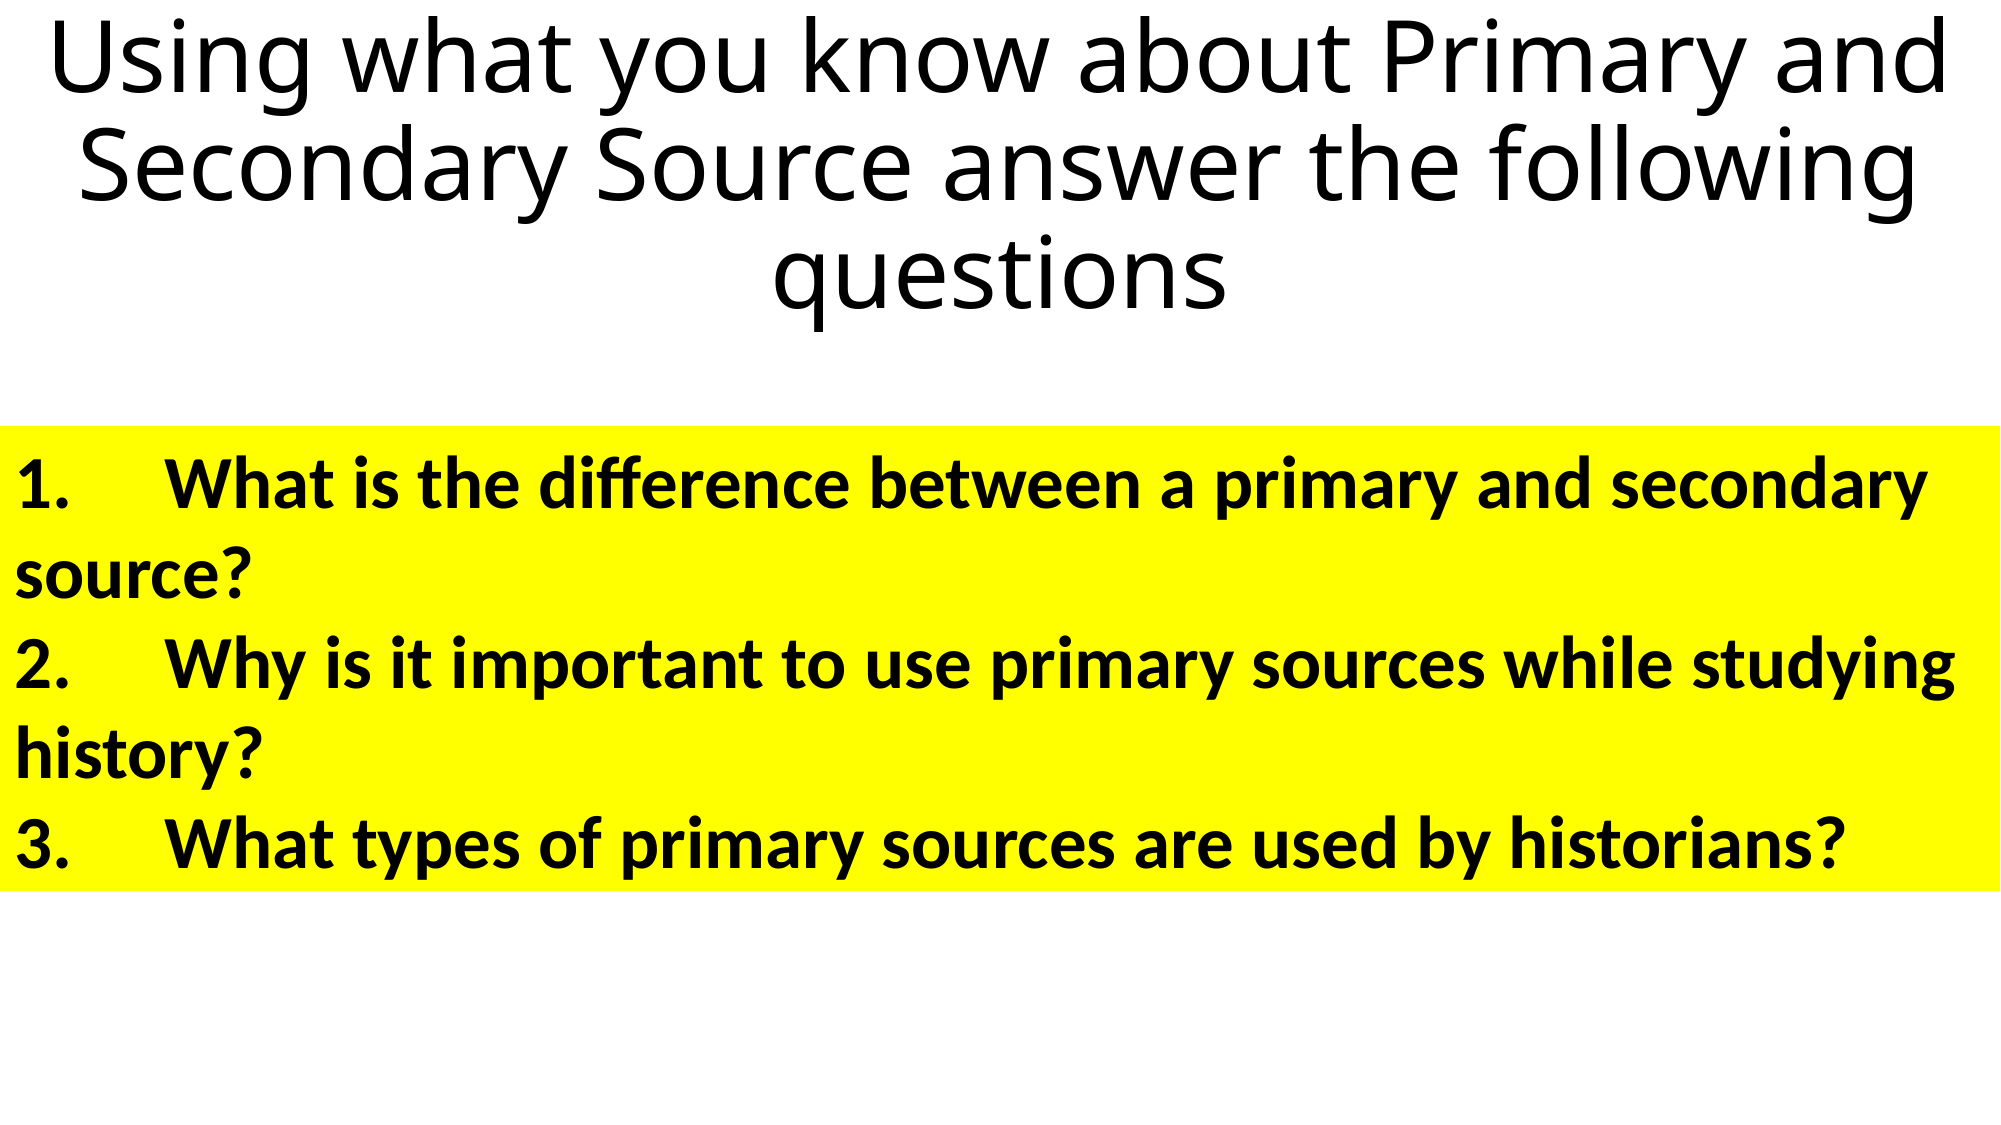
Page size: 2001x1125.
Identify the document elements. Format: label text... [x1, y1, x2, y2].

text_box 1. What is the difference between a primary and secondary source? 2. Why is it important to use primary sources while studying history? 3. What types of primary sources are used by historians? [0, 426, 2000, 891]
title Using what you know about Primary and Secondary Source answer the following questions [0, 0, 2000, 338]
